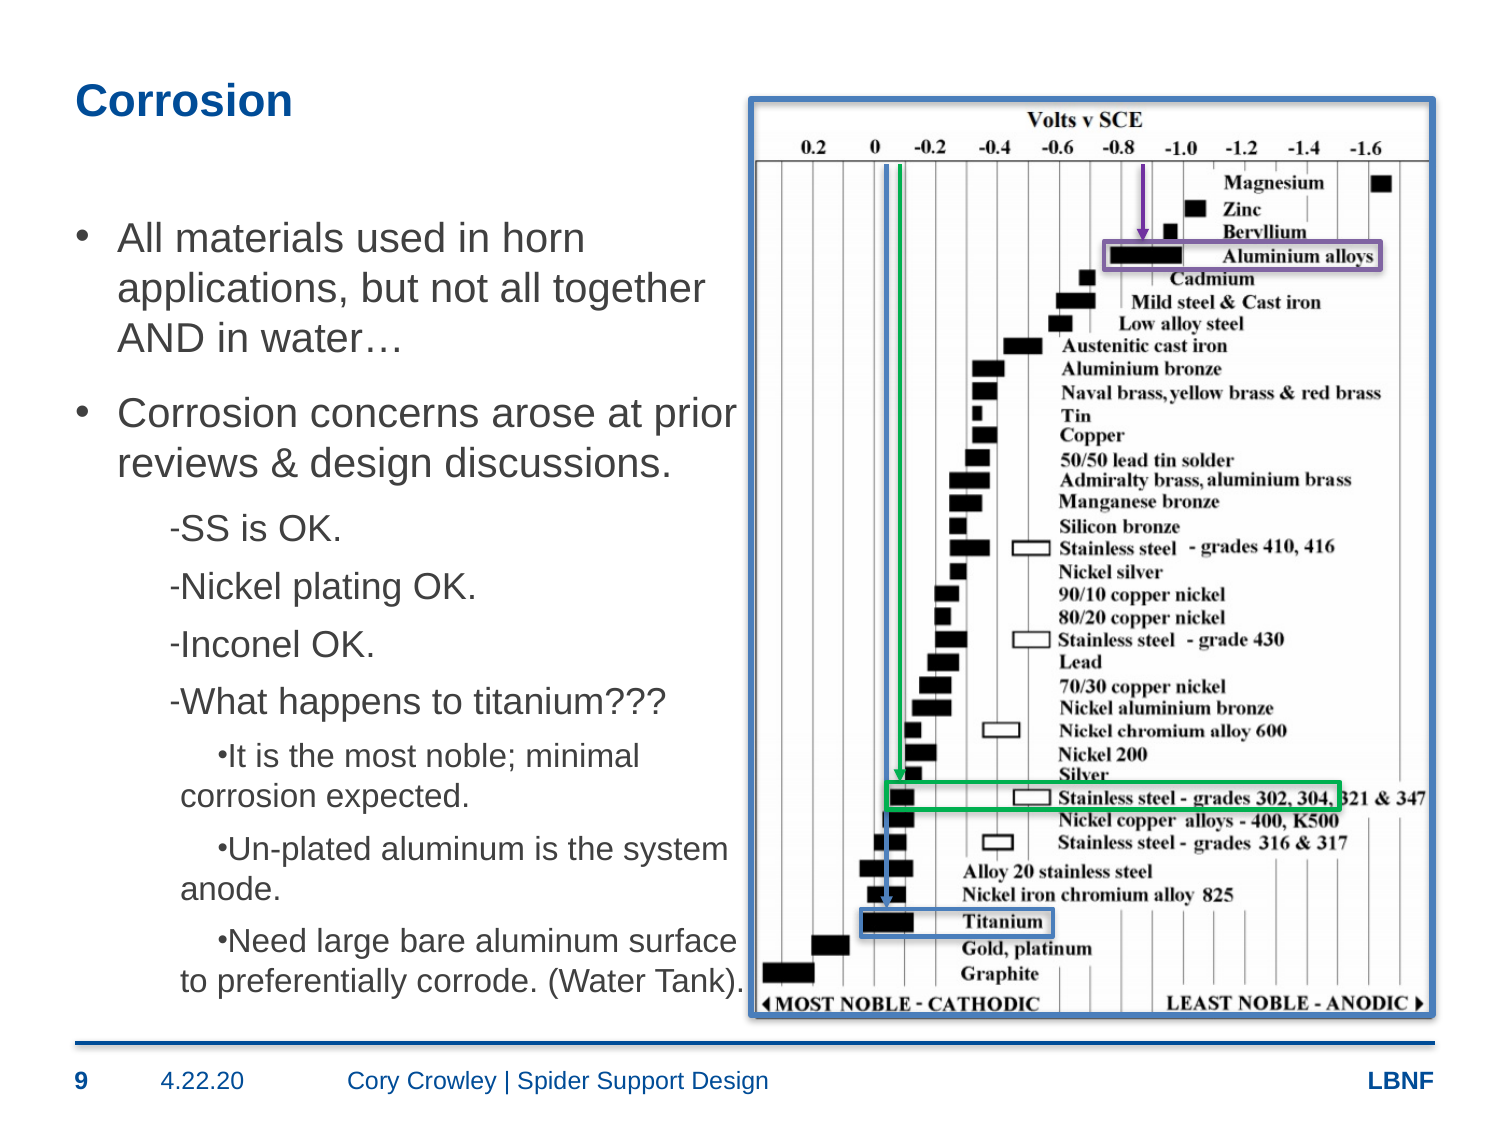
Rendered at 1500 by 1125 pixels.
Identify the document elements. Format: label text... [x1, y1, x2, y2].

picture [749, 98, 1437, 1027]
list All materials used in horn applications, but not all together AND in water… Corrosion concerns arose at prior reviews & design discussions. SS is OK. Nickel plating OK. Inconel OK. What happens to titanium??? It is the most noble; minimal corrosion expected. Un-plated aluminum is the system anode. Need large bare aluminum surface to preferentially corrode. (Water Tank). [75, 203, 744, 1027]
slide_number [160, 1064, 347, 1096]
footer Cory Crowley | Spider Support Design [347, 1064, 1269, 1096]
title Corrosion [75, 70, 1436, 165]
slide_number 9 [74, 1064, 160, 1096]
